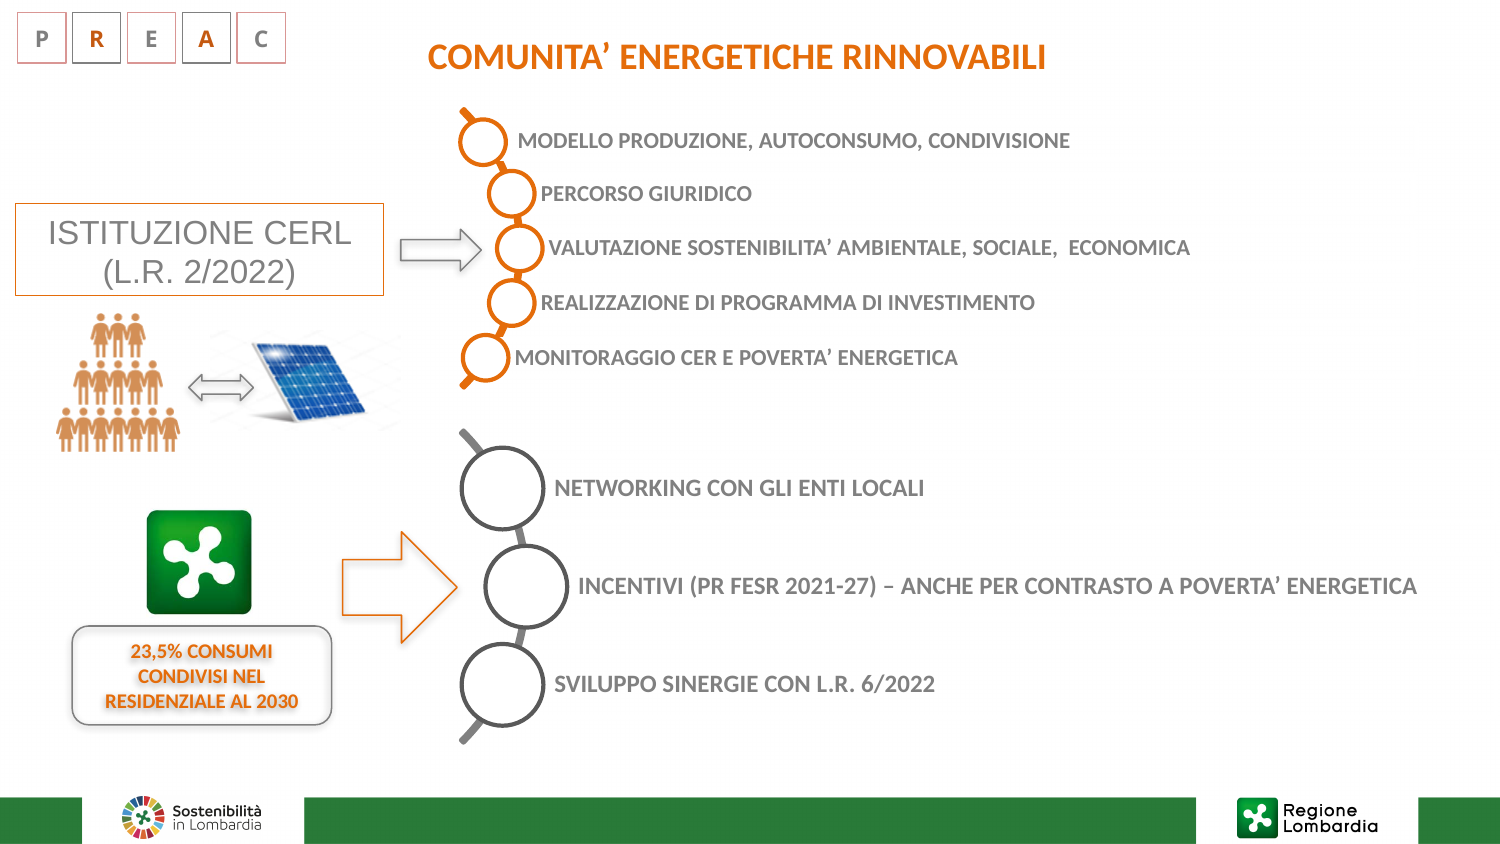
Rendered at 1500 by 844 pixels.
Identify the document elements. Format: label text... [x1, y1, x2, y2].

text_box [197, 373, 205, 402]
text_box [17, 11, 286, 64]
text_box [399, 238, 451, 262]
subtitle ISTITUZIONE CERL (L.R. 2/2022) [13, 201, 386, 297]
text_box [341, 531, 450, 644]
text_box 23,5% CONSUMI CONDIVISI NEL RESIDENZIALE AL 2030 [71, 625, 333, 726]
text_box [456, 422, 1500, 751]
text_box COMUNITA’ ENERGETICHE RINNOVABILI [413, 24, 1500, 85]
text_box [456, 102, 1417, 395]
picture [0, 0, 1500, 844]
